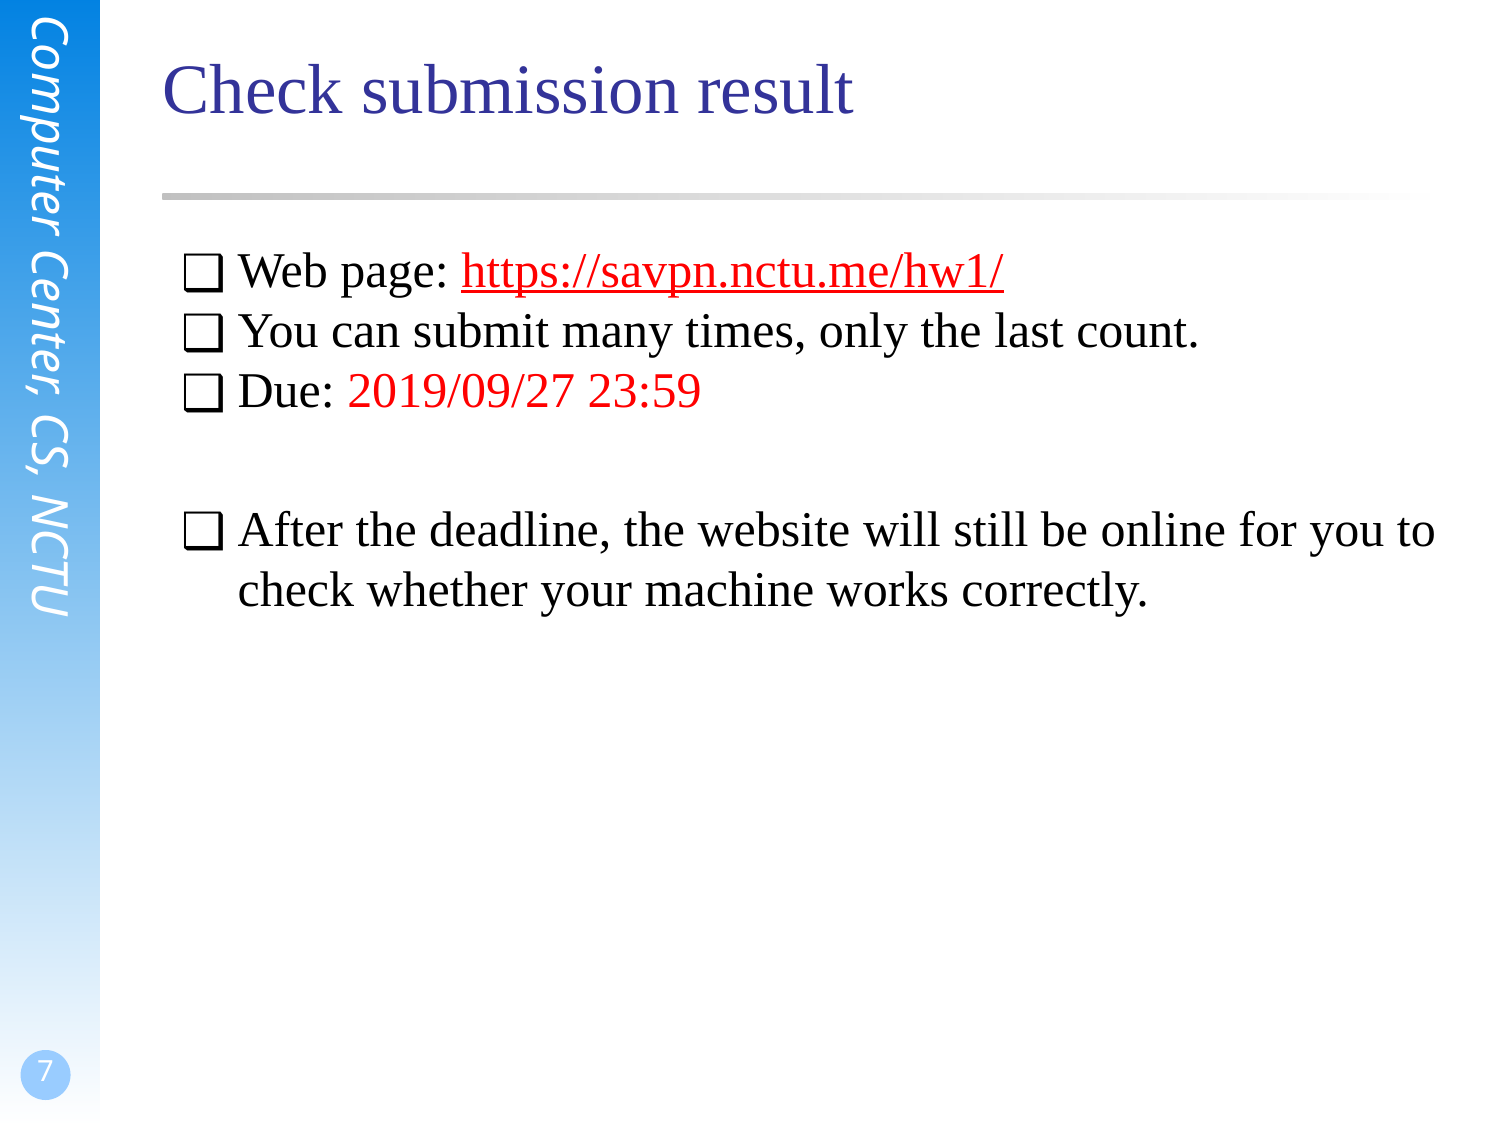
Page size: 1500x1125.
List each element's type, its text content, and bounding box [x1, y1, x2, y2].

title Check submission result [162, 42, 1438, 231]
list Web page: https://savpn.nctu.me/hw1/ You can submit many times, only the last count. Due: 2019/09/27 23:59 After the deadline, the website will still be online for you to check whether your machine works correctly. [162, 237, 1438, 1000]
